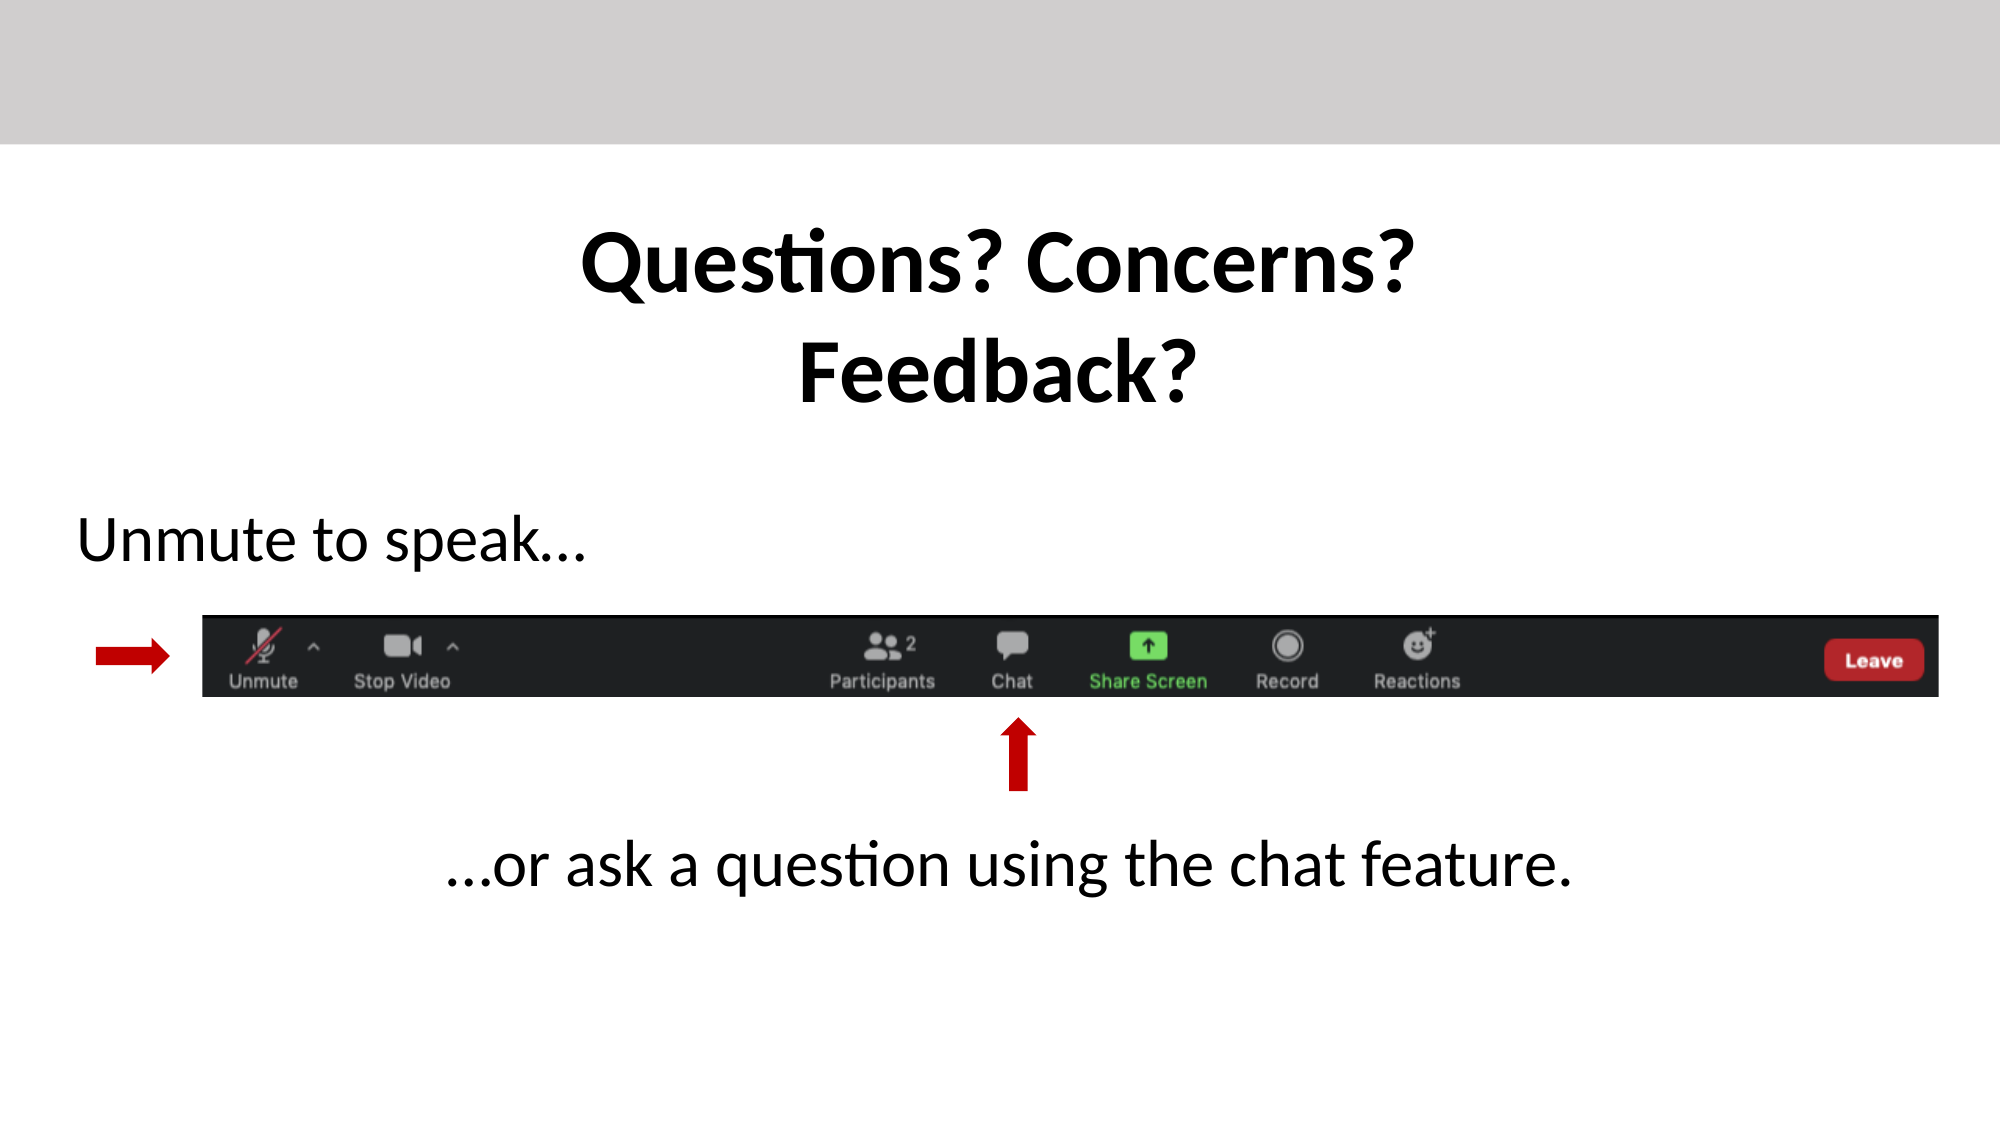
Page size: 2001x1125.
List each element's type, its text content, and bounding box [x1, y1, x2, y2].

text_box [997, 715, 1040, 793]
text_box [94, 635, 172, 677]
picture [202, 615, 1939, 697]
text_box Unmute to speak… [0, 487, 952, 582]
text_box Questions? Concerns? Feedback? [499, 193, 1501, 429]
title [0, 0, 2000, 145]
text_box …or ask a question using the chat feature. [356, 812, 1681, 907]
